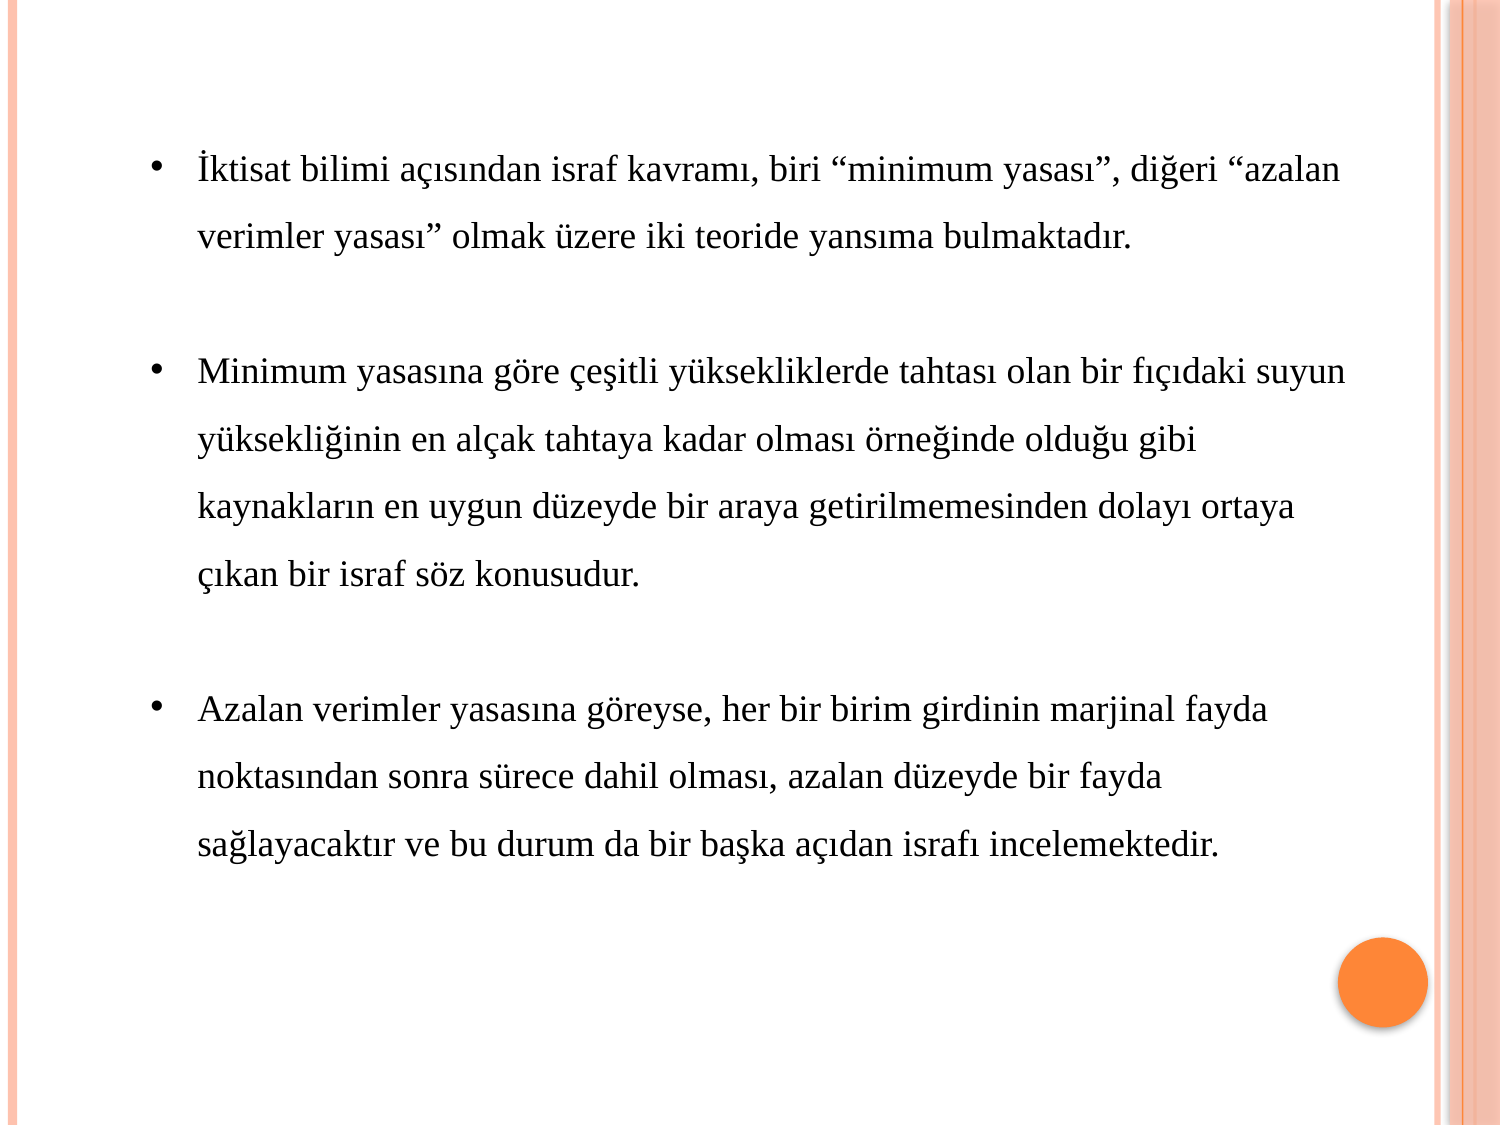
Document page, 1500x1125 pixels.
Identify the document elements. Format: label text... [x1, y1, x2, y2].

text_box İktisat bilimi açısından israf kavramı, biri “minimum yasası”, diğeri “azalan verimler yasası” olmak üzere iki teoride yansıma bulmaktadır. Minimum yasasına göre çeşitli yüksekliklerde tahtası olan bir fıçıdaki suyun yüksekliğinin en alçak tahtaya kadar olması örneğinde olduğu gibi kaynakların en uygun düzeyde bir araya getirilmemesinden dolayı ortaya çıkan bir israf söz konusudur. Azalan verimler yasasına göreyse, her bir birim girdinin marjinal fayda noktasından sonra sürece dahil olması, azalan düzeyde bir fayda sağlayacaktır ve bu durum da bir başka açıdan israfı incelemektedir. [135, 113, 1365, 871]
